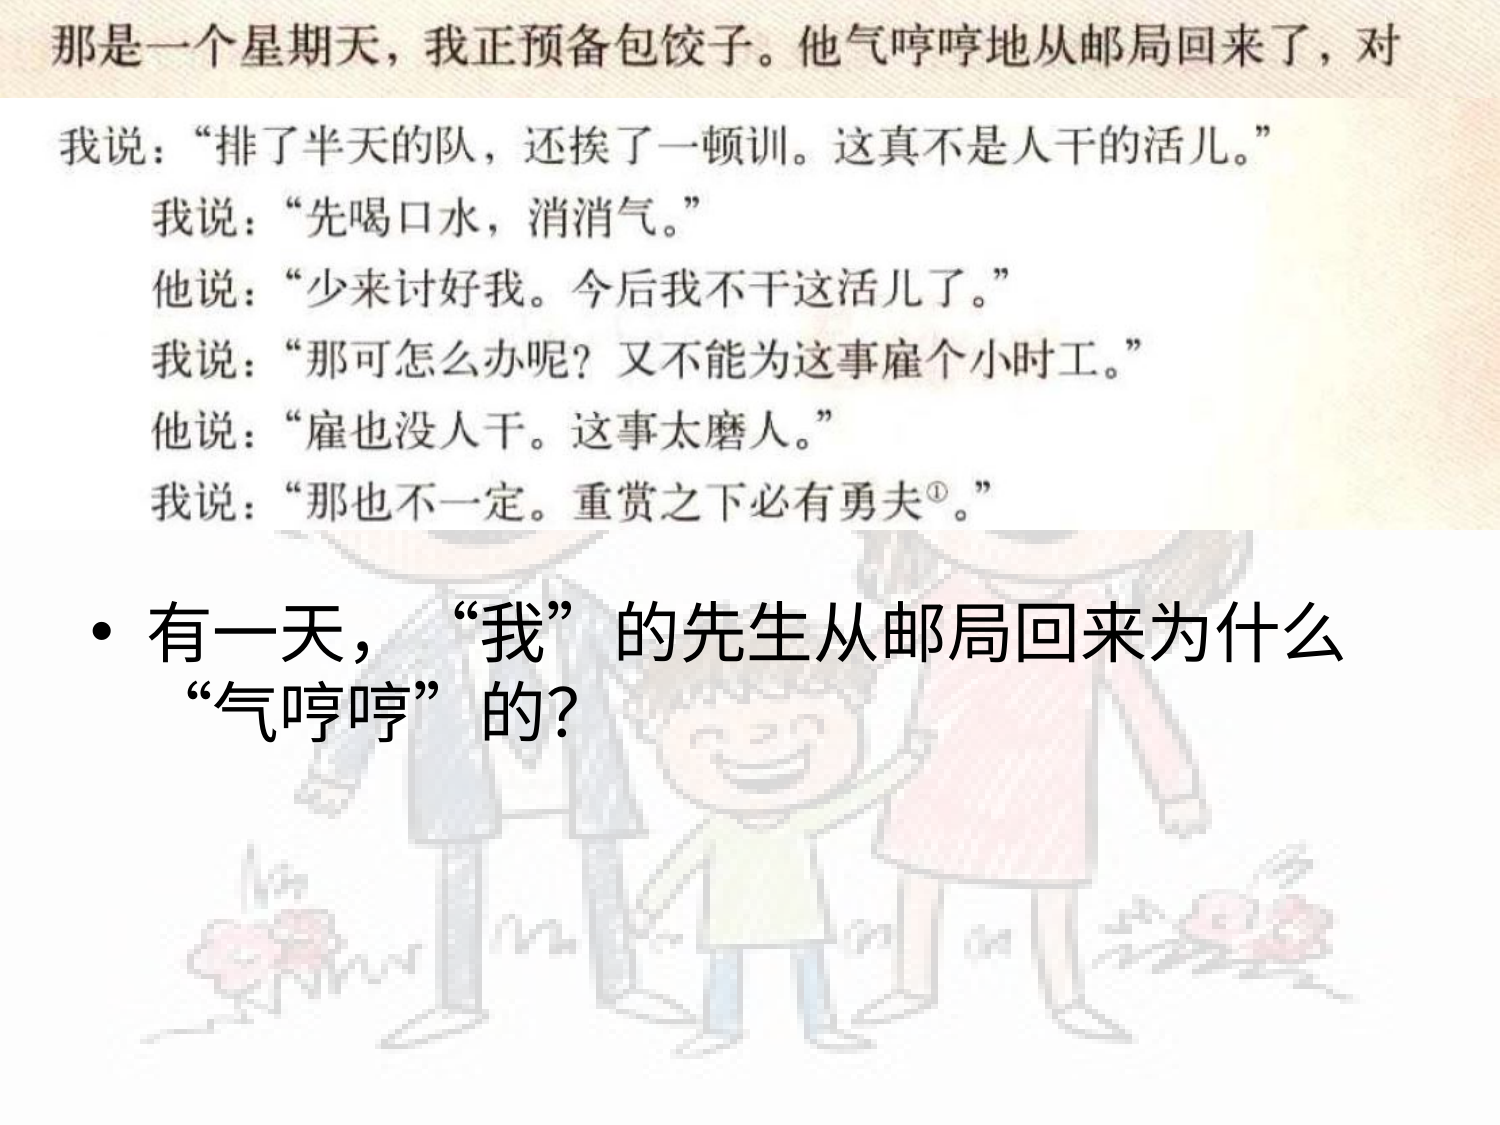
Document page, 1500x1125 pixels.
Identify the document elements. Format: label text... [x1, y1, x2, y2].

list 有一天，“我”的先生从邮局回来为什么“气哼哼”的？ [75, 583, 1425, 1005]
picture [0, 0, 1500, 530]
